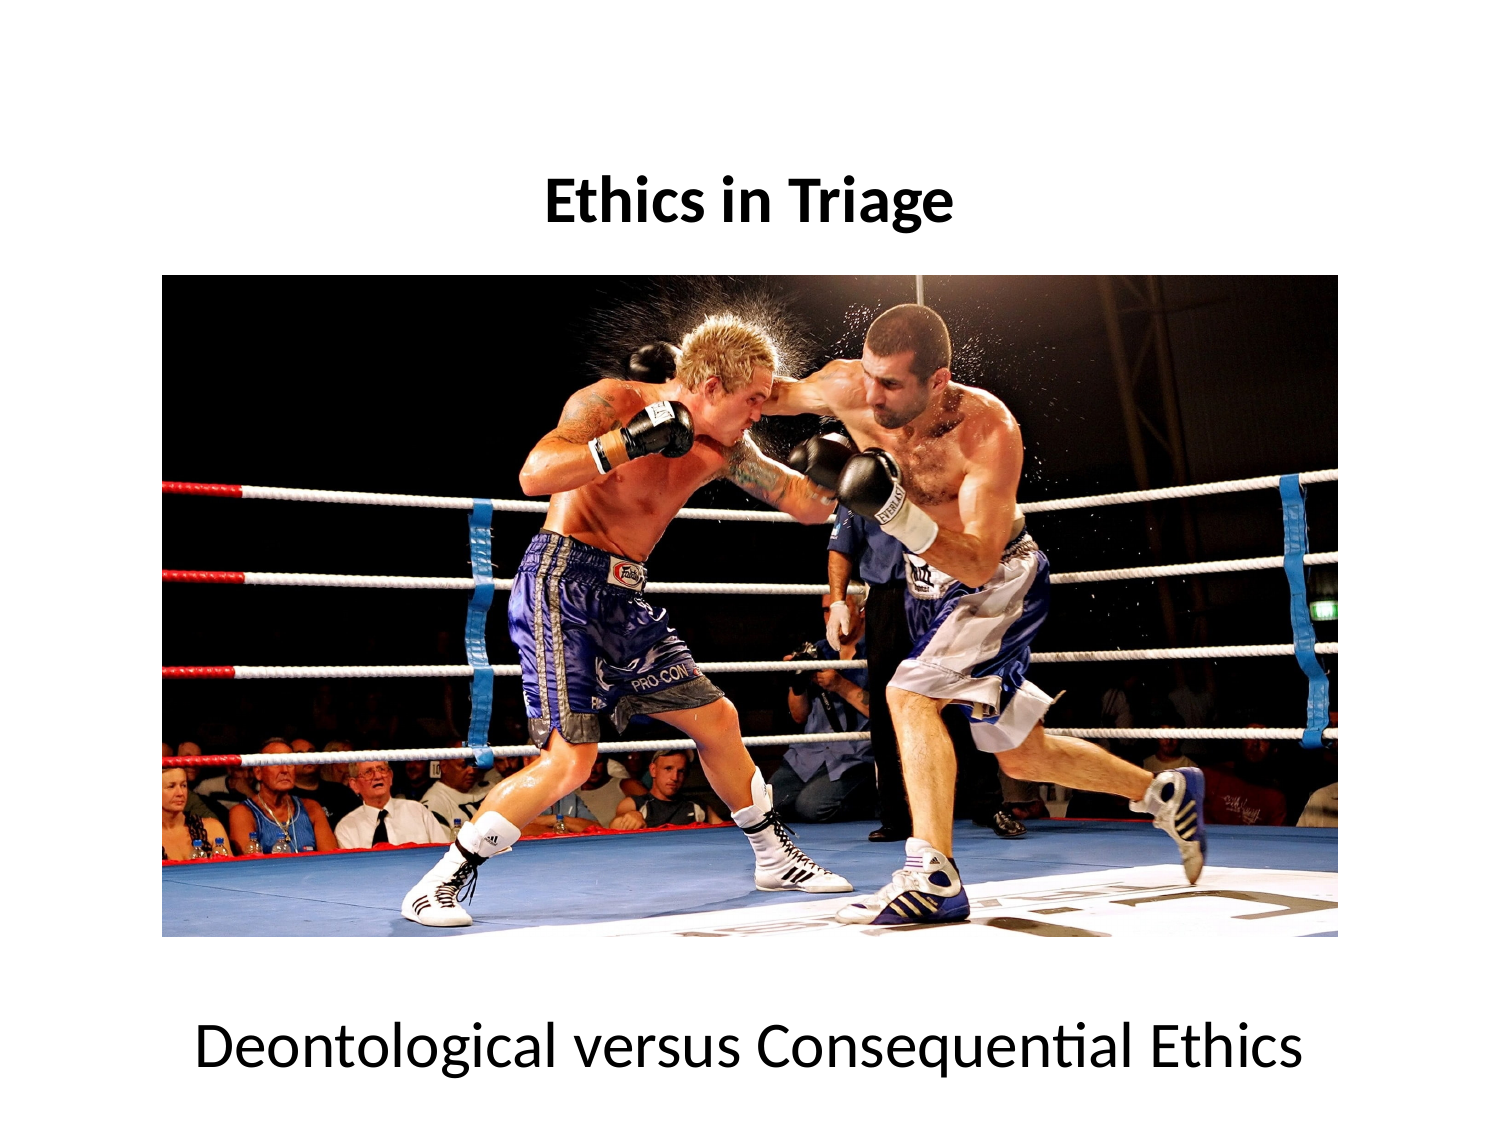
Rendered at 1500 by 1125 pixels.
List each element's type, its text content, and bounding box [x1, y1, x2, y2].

text_box Ethics in Triage [145, 148, 1355, 243]
picture [162, 275, 1338, 937]
text_box Deontological versus Consequential Ethics [81, 919, 1418, 1088]
